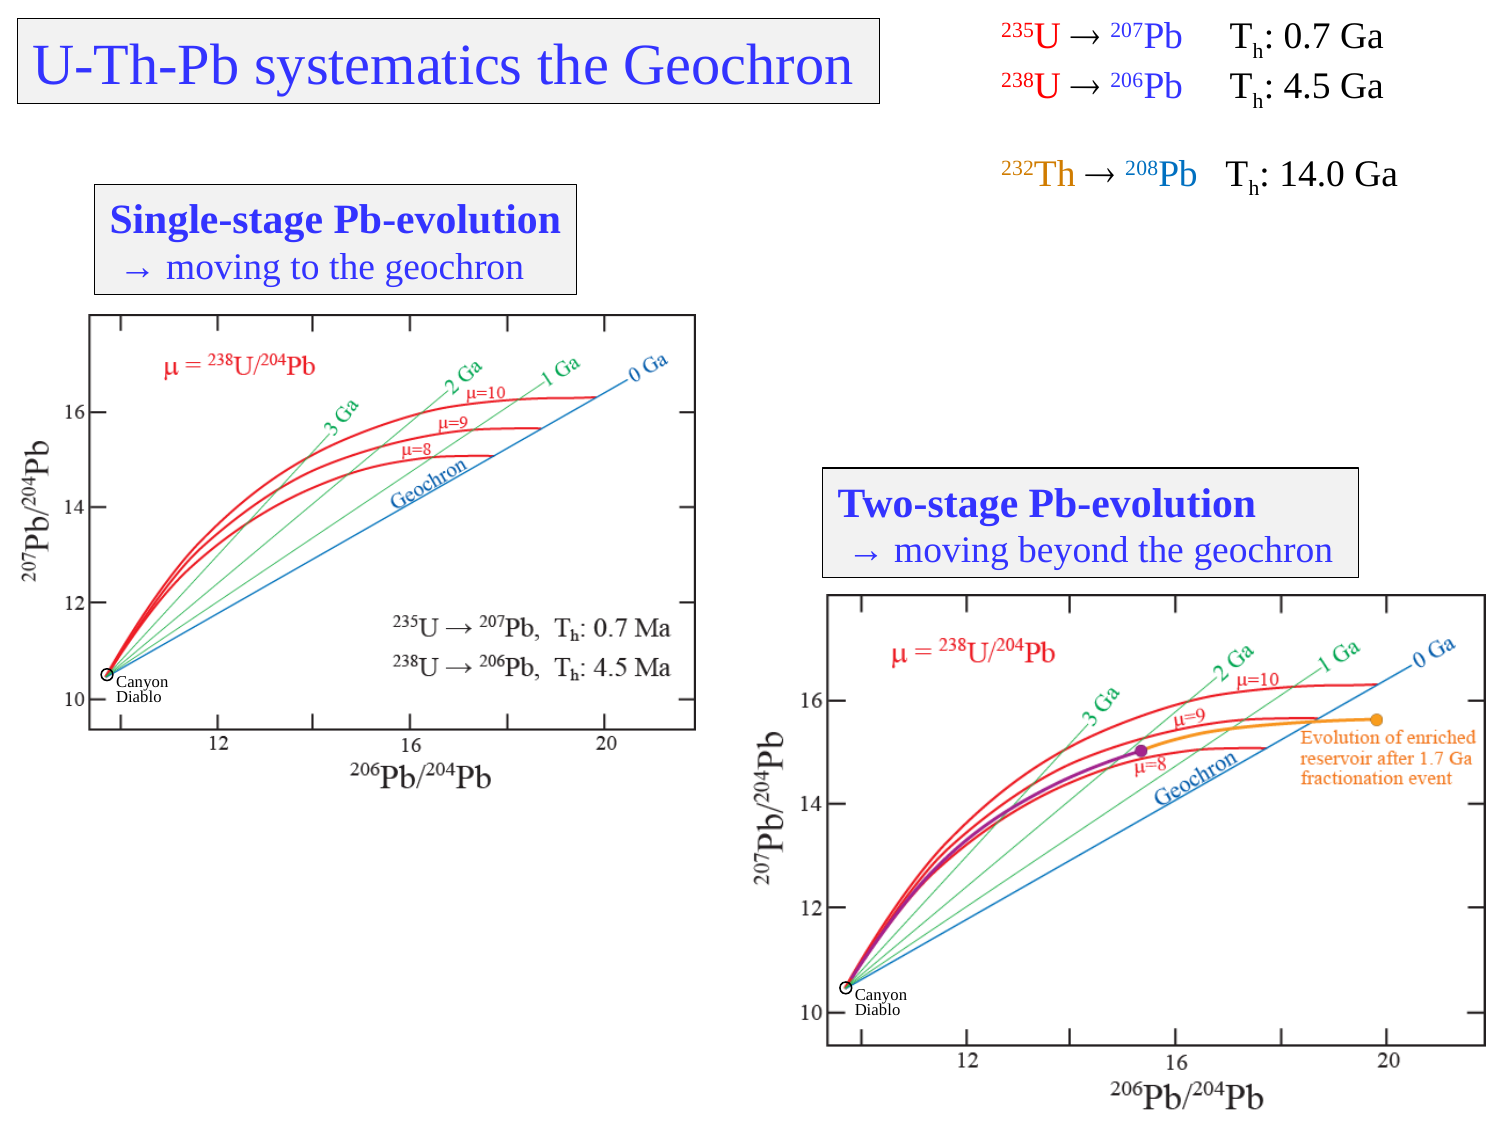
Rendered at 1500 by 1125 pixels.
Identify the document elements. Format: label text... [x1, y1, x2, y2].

text_box 235U  207Pb Th: 0.7 Ga 238U  206Pb Th: 4.5 Ga 232Th  208Pb Th: 14.0 Ga [986, 17, 1483, 181]
picture [6, 314, 696, 799]
picture [737, 594, 1486, 1121]
text_box Two-stage Pb-evolution → moving beyond the geochron [822, 468, 1359, 578]
text_box U-Th-Pb systematics the Geochron [17, 18, 880, 104]
text_box Single-stage Pb-evolution → moving to the geochron [94, 184, 577, 295]
